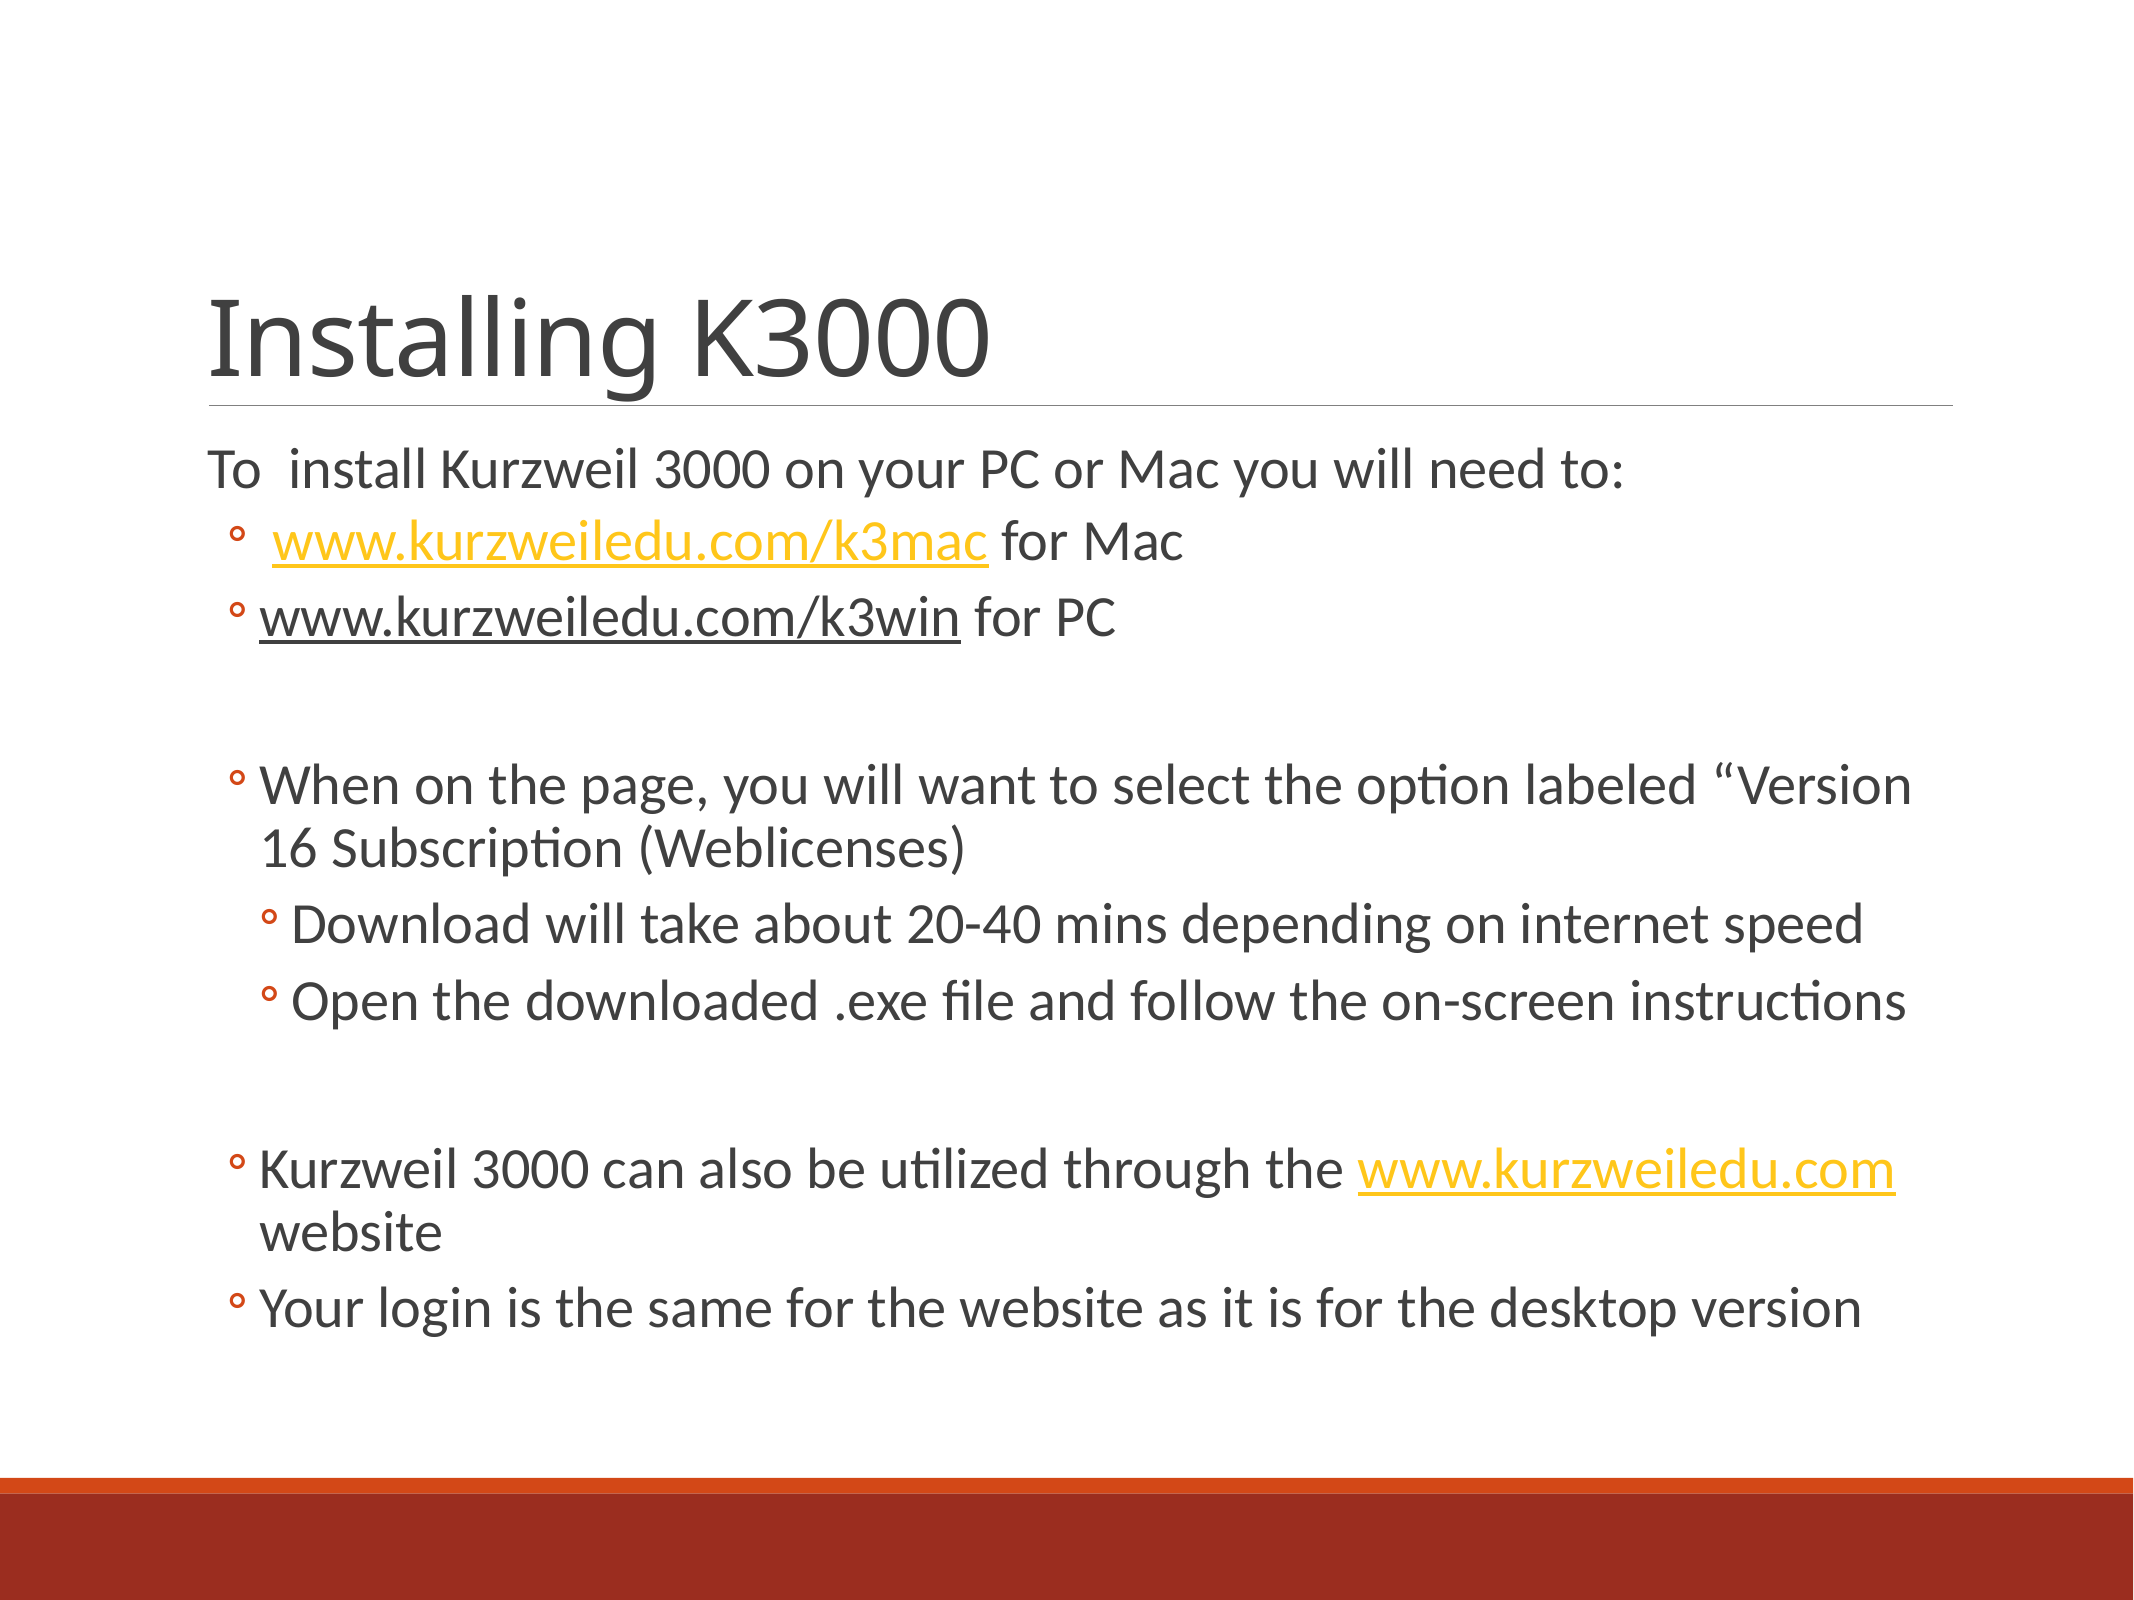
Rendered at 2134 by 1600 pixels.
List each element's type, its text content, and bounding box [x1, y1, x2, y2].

title Installing K3000 [191, 66, 1952, 406]
list To install Kurzweil 3000 on your PC or Mac you will need to: www.kurzweiledu.com/k3mac for Mac www.kurzweiledu.com/k3win for PC When on the page, you will want to select the option labeled “Version 16 Subscription (Weblicenses) Download will take about 20-40 mins depending on internet speed Open the downloaded .exe file and follow the on-screen instructions Kurzweil 3000 can also be utilized through the www.kurzweiledu.com website Your login is the same for the website as it is for the desktop version [191, 430, 1952, 1370]
